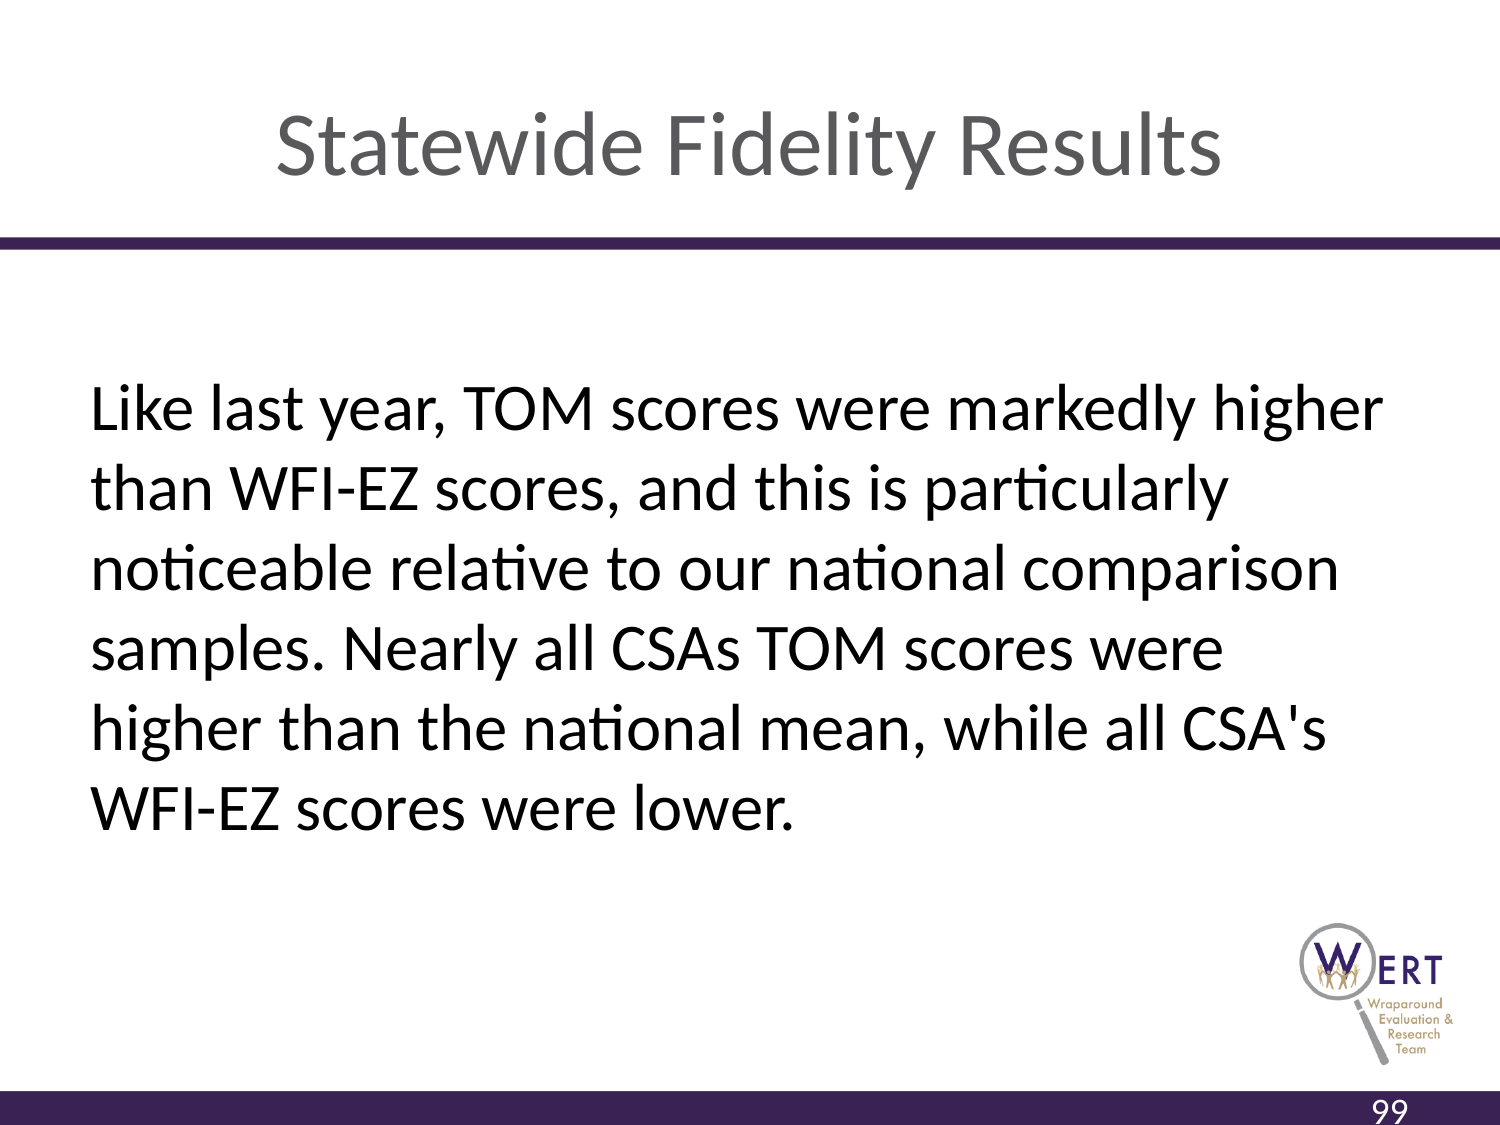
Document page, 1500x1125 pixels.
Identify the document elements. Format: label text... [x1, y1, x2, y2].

list Like last year, TOM scores were markedly higher than WFI-EZ scores, and this is particularly noticeable relative to our national comparison samples. Nearly all CSAs TOM scores were higher than the national mean, while all CSA's WFI-EZ scores were lower. [75, 262, 1425, 1005]
picture [1275, 912, 1500, 1088]
title Statewide Fidelity Results [75, 45, 1425, 233]
